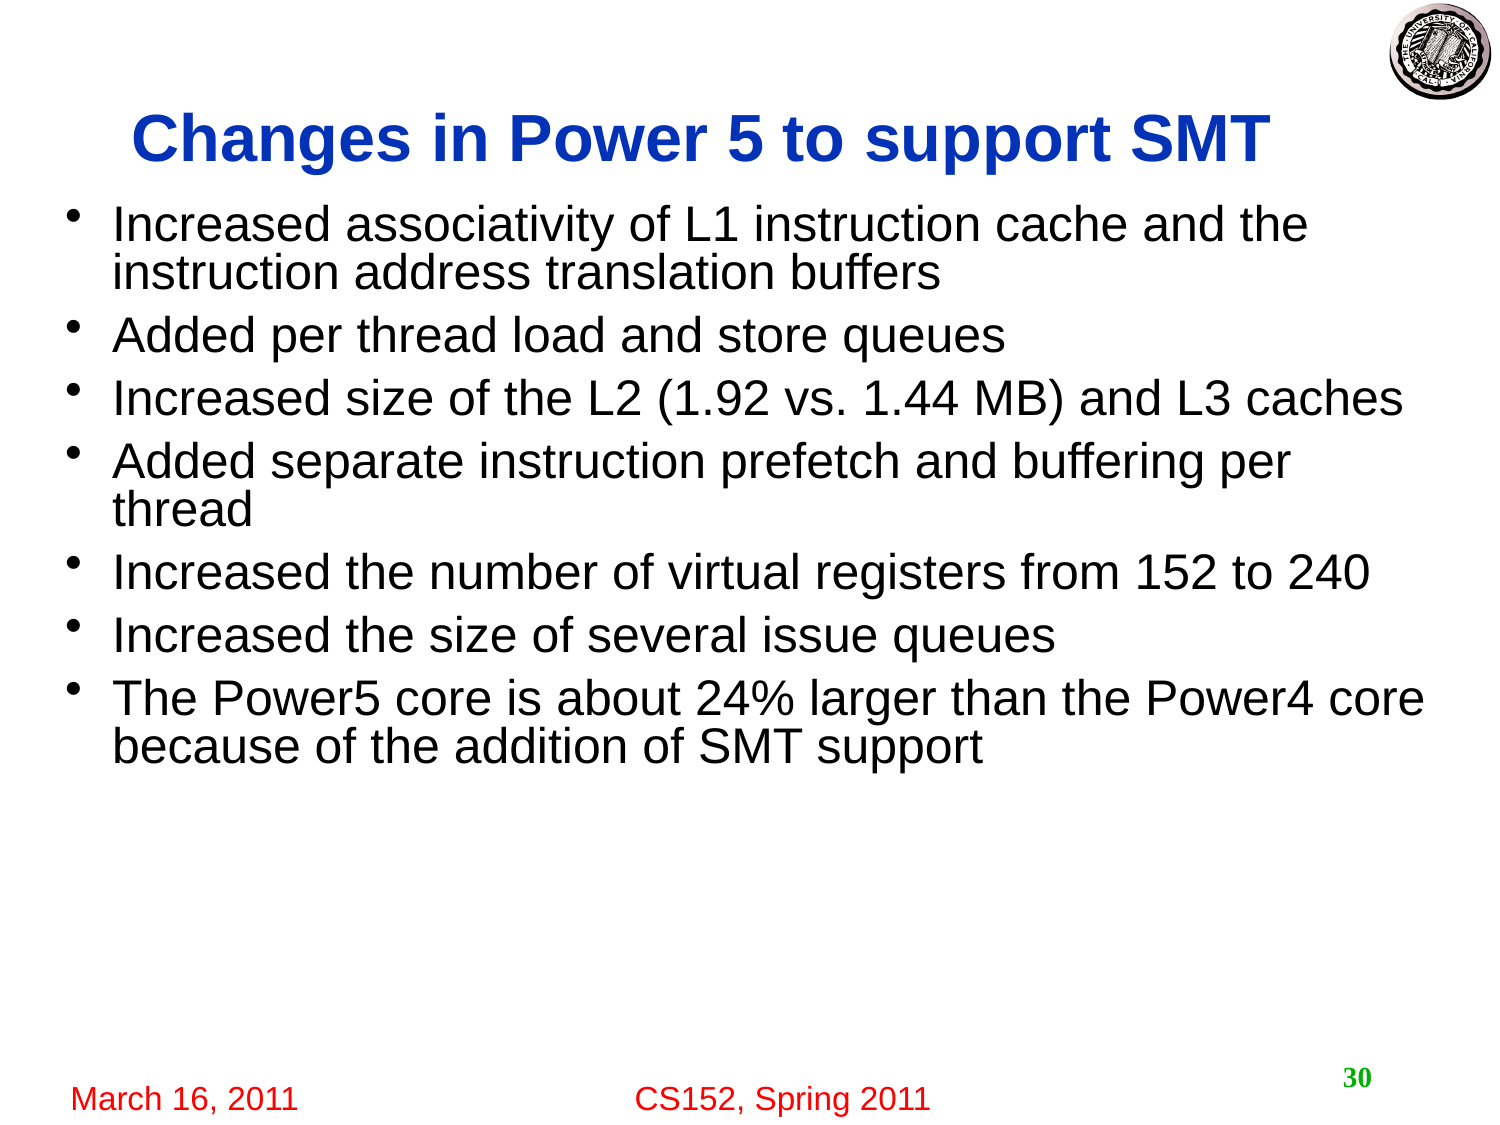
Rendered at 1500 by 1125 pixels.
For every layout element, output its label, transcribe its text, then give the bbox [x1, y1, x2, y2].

title Changes in Power 5 to support SMT [115, 78, 1313, 195]
list Increased associativity of L1 instruction cache and the instruction address translation buffers Added per thread load and store queues Increased size of the L2 (1.92 vs. 1.44 MB) and L3 caches Added separate instruction prefetch and buffering per thread Increased the number of virtual registers from 152 to 240 Increased the size of several issue queues The Power5 core is about 24% larger than the Power4 core because of the addition of SMT support [49, 195, 1463, 1005]
picture [1378, 0, 1500, 103]
slide_number 30 [1074, 1051, 1388, 1101]
